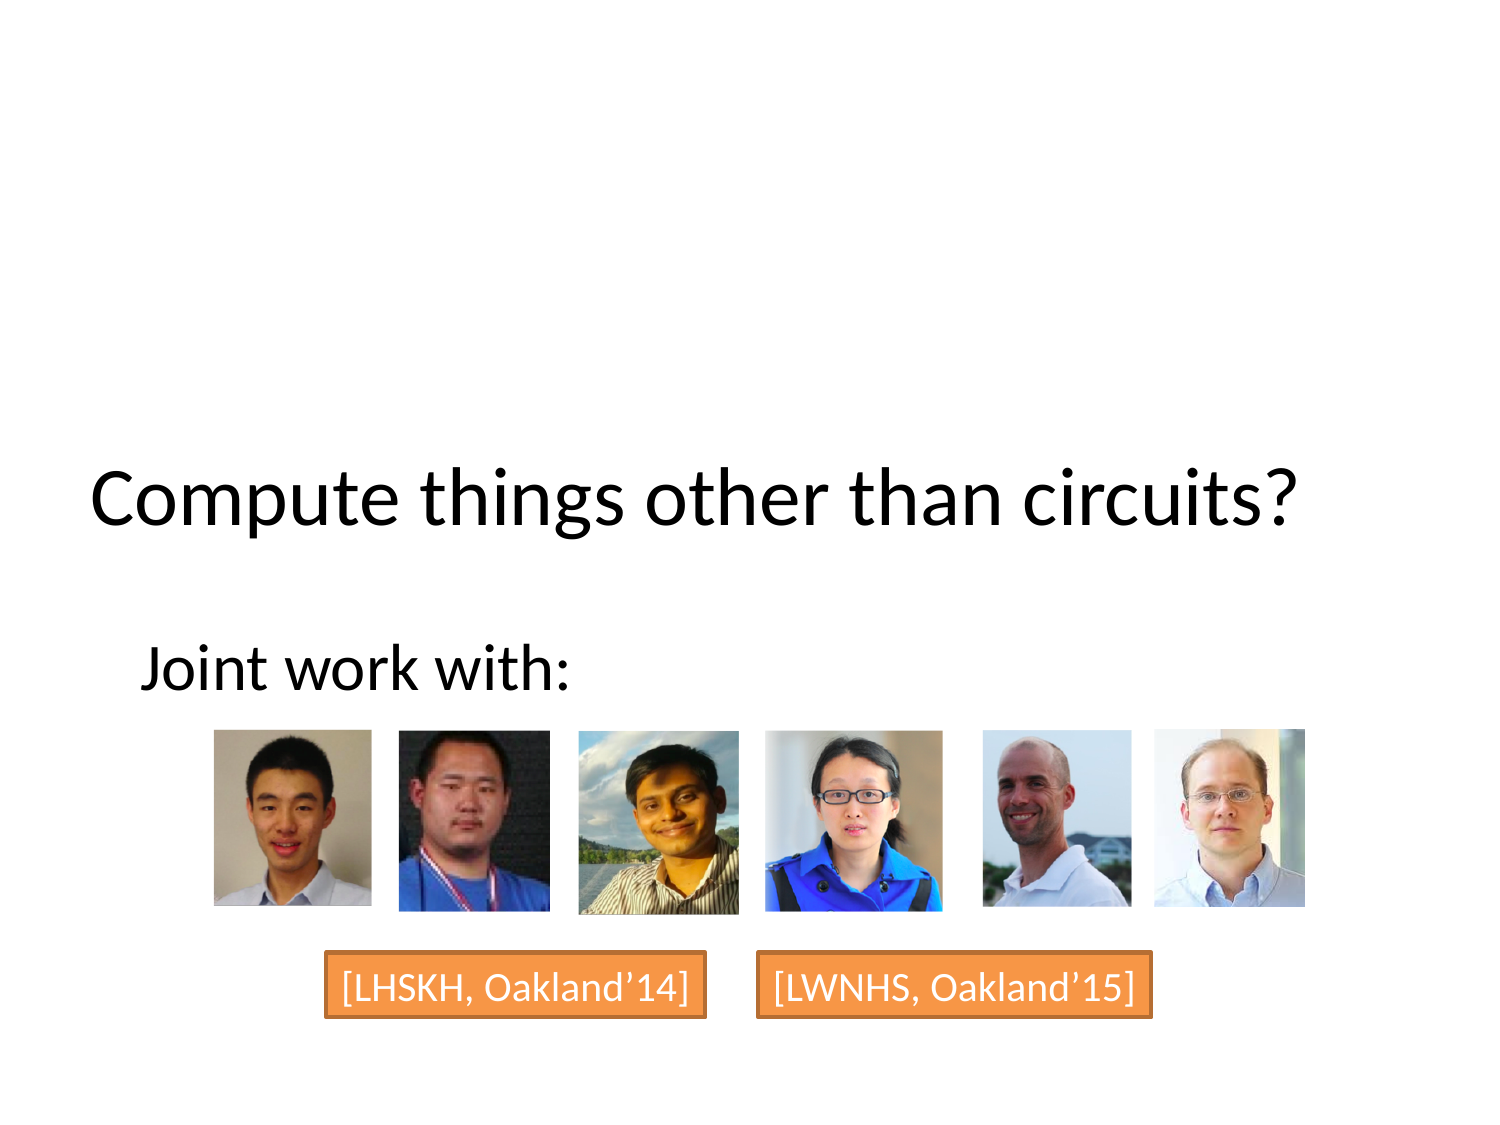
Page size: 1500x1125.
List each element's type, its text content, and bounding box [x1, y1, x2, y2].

list Compute things other than circuits? [75, 434, 1425, 1005]
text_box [122, 615, 1306, 1019]
